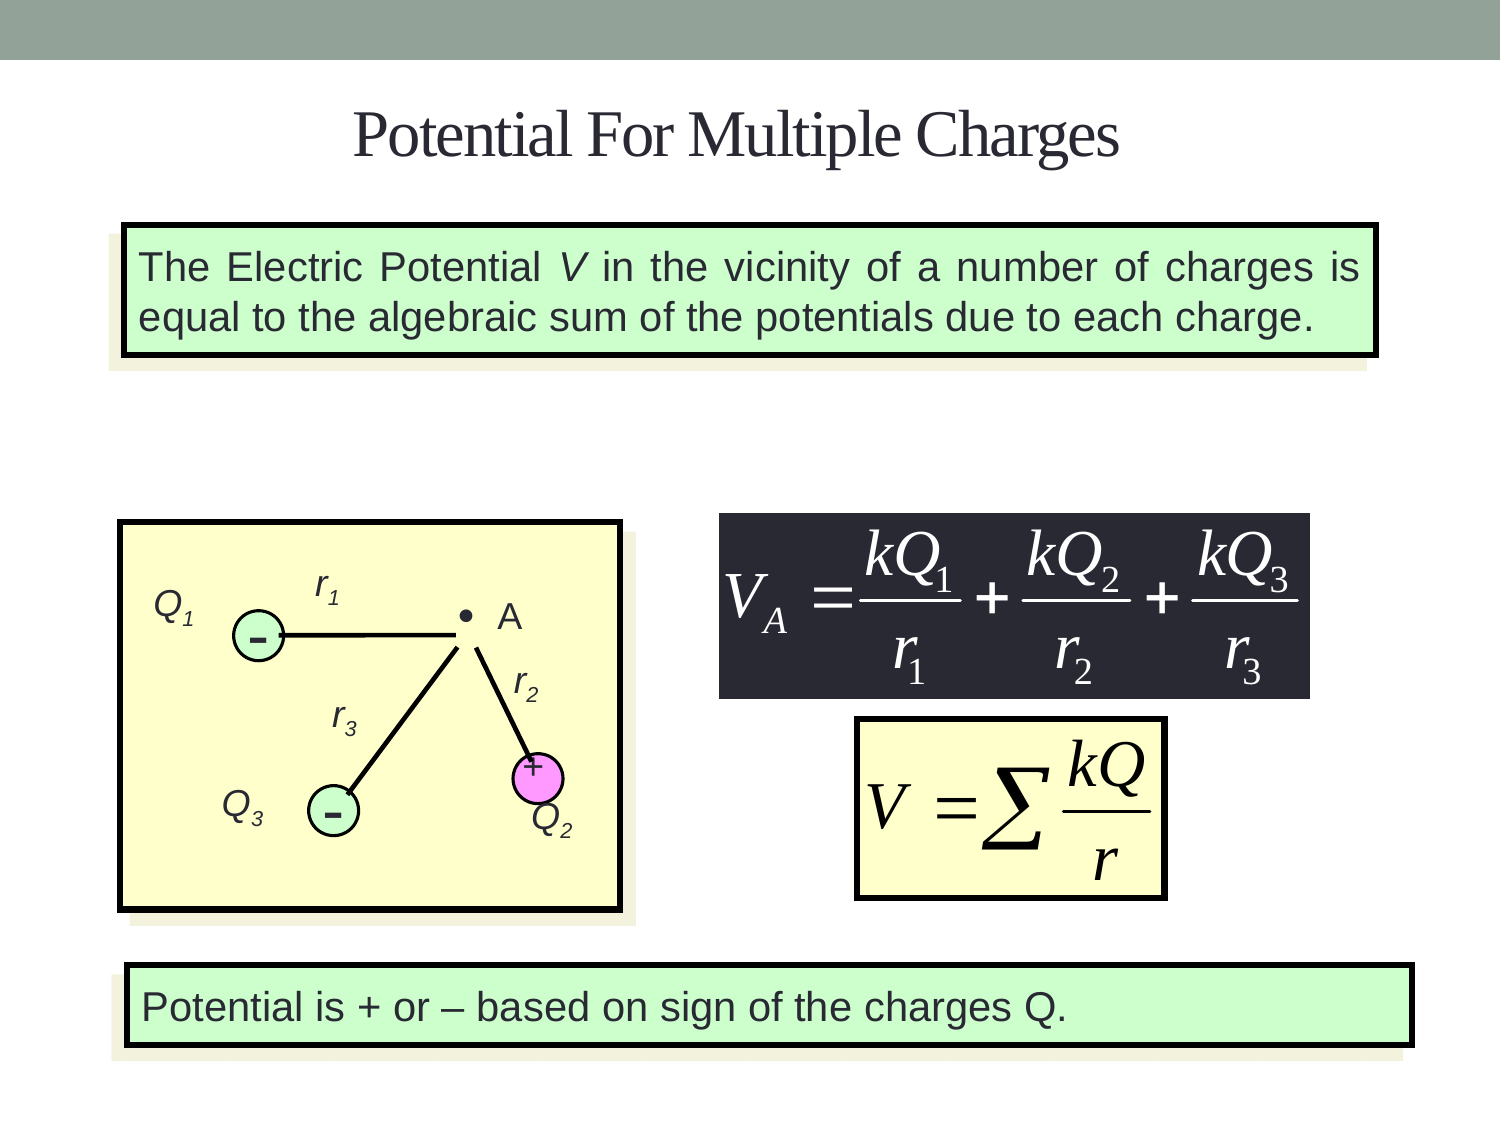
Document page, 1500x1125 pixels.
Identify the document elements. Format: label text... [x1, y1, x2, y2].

text_box The Electric Potential V in the vicinity of a number of charges is equal to the algebraic sum of the potentials due to each charge. [123, 224, 1376, 355]
text_box Potential is + or – based on sign of the charges Q. [127, 965, 1412, 1046]
title Potential For Multiple Charges [137, 36, 1337, 224]
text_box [718, 513, 1310, 700]
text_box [119, 521, 621, 910]
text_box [860, 721, 1162, 896]
